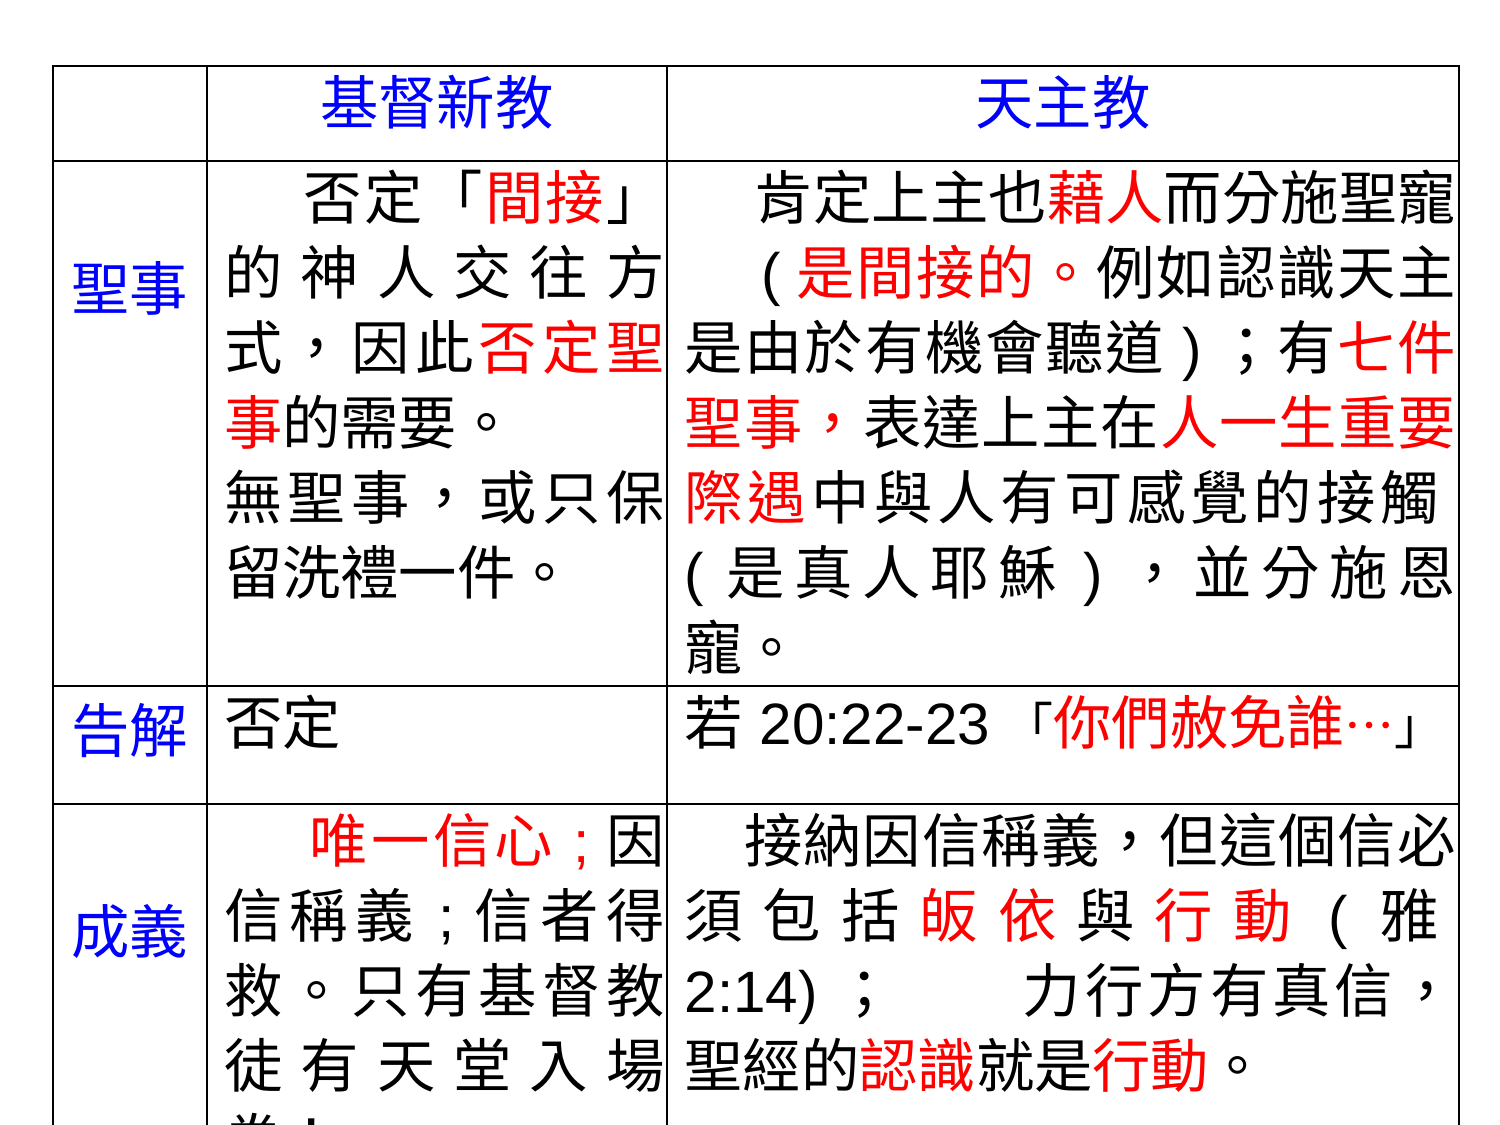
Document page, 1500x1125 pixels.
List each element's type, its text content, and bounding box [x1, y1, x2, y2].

table_cell 成義 [54, 805, 206, 1125]
table_header 天主教 [668, 67, 1458, 160]
table_cell 接納因信稱義，但這個信必須包括皈依與行動(雅2:14)； 力行方有真信，聖經的認識就是行動。 [668, 805, 1458, 1125]
table_cell 否定 [208, 687, 666, 803]
table_cell 聖事 [54, 162, 206, 685]
table_cell 若20:22-23「你們赦免誰…」 [668, 687, 1458, 803]
table_cell 否定「間接」的神人交往方式，因此否定聖事的需要。 無聖事，或只保留洗禮一件。 [208, 162, 666, 685]
table_header 基督新教 [208, 67, 666, 160]
table_cell 肯定上主也藉人而分施聖寵 (是間接的。例如認識天主是由於有機會聽道)；有七件聖事，表達上主在人一生重要際遇中與人有可感覺的接觸(是真人耶穌)，並分施恩寵。 [668, 162, 1458, 685]
table_header [54, 67, 206, 160]
table_cell 唯一信心;因信稱義;信者得救。只有基督教徒有天堂入場券！ [208, 805, 666, 1125]
table_cell 告解 [54, 687, 206, 803]
